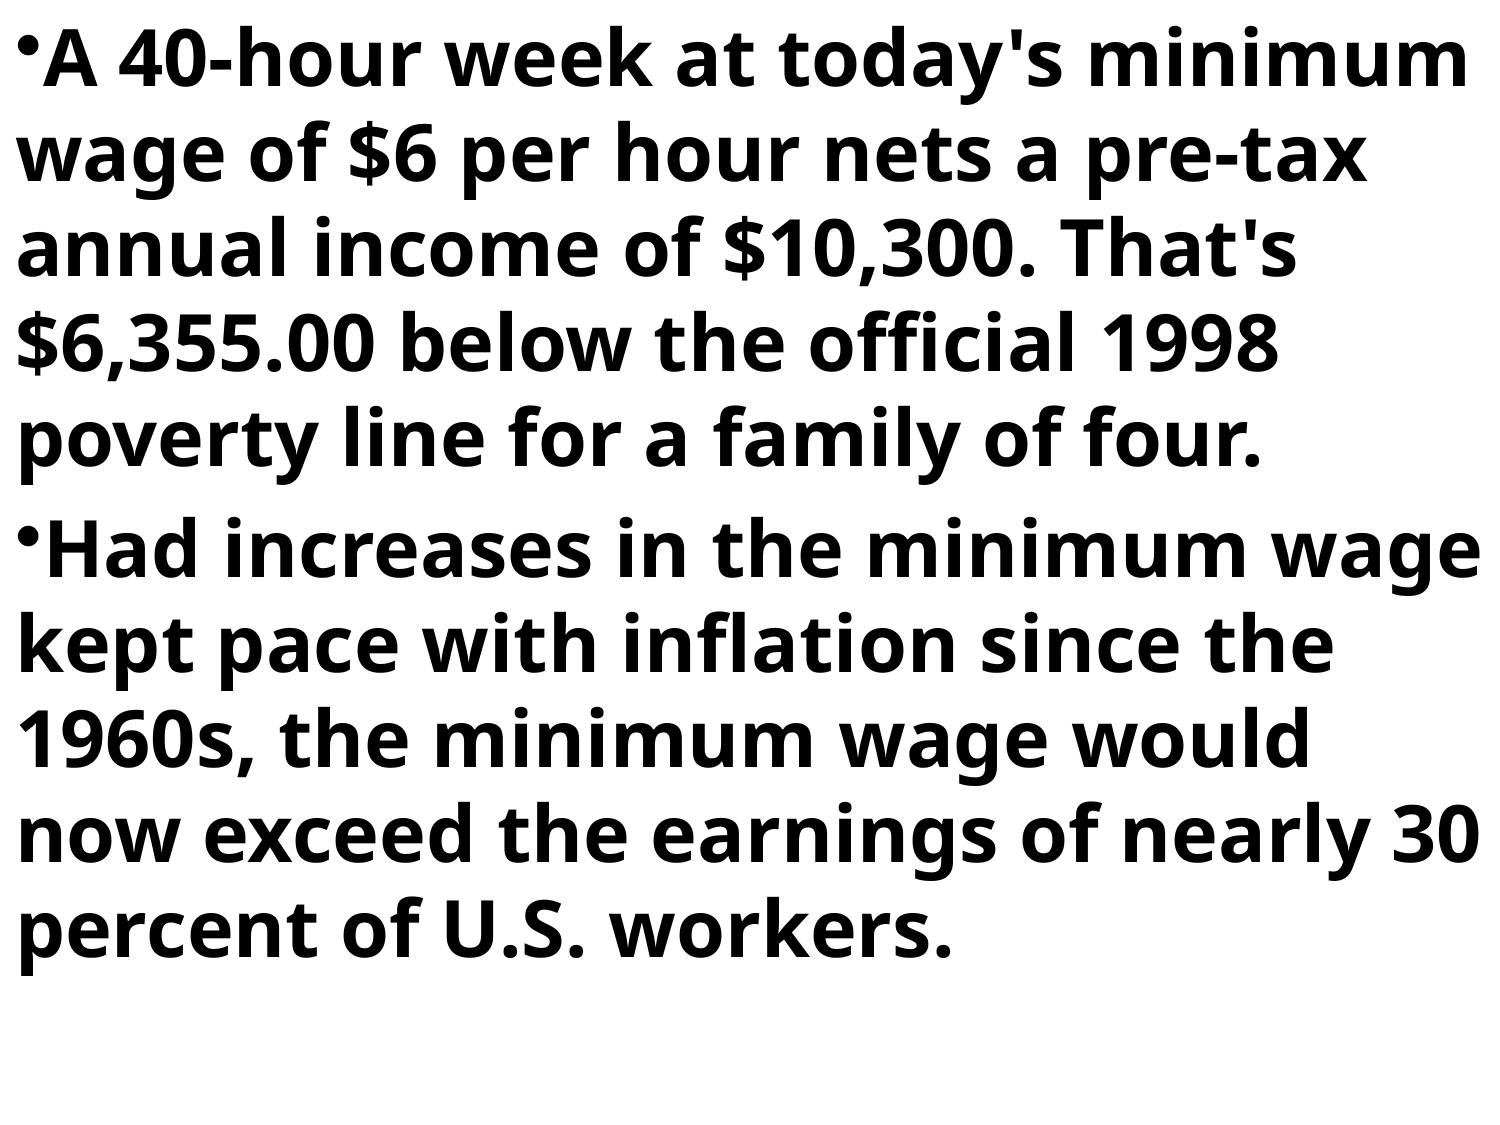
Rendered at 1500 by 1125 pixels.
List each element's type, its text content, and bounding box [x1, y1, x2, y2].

subtitle A 40-hour week at today's minimum wage of $6 per hour nets a pre-tax annual income of $10,300. That's $6,355.00 below the official 1998 poverty line for a family of four. Had increases in the minimum wage kept pace with inflation since the 1960s, the minimum wage would now exceed the earnings of nearly 30 percent of U.S. workers. [0, 0, 1500, 1125]
